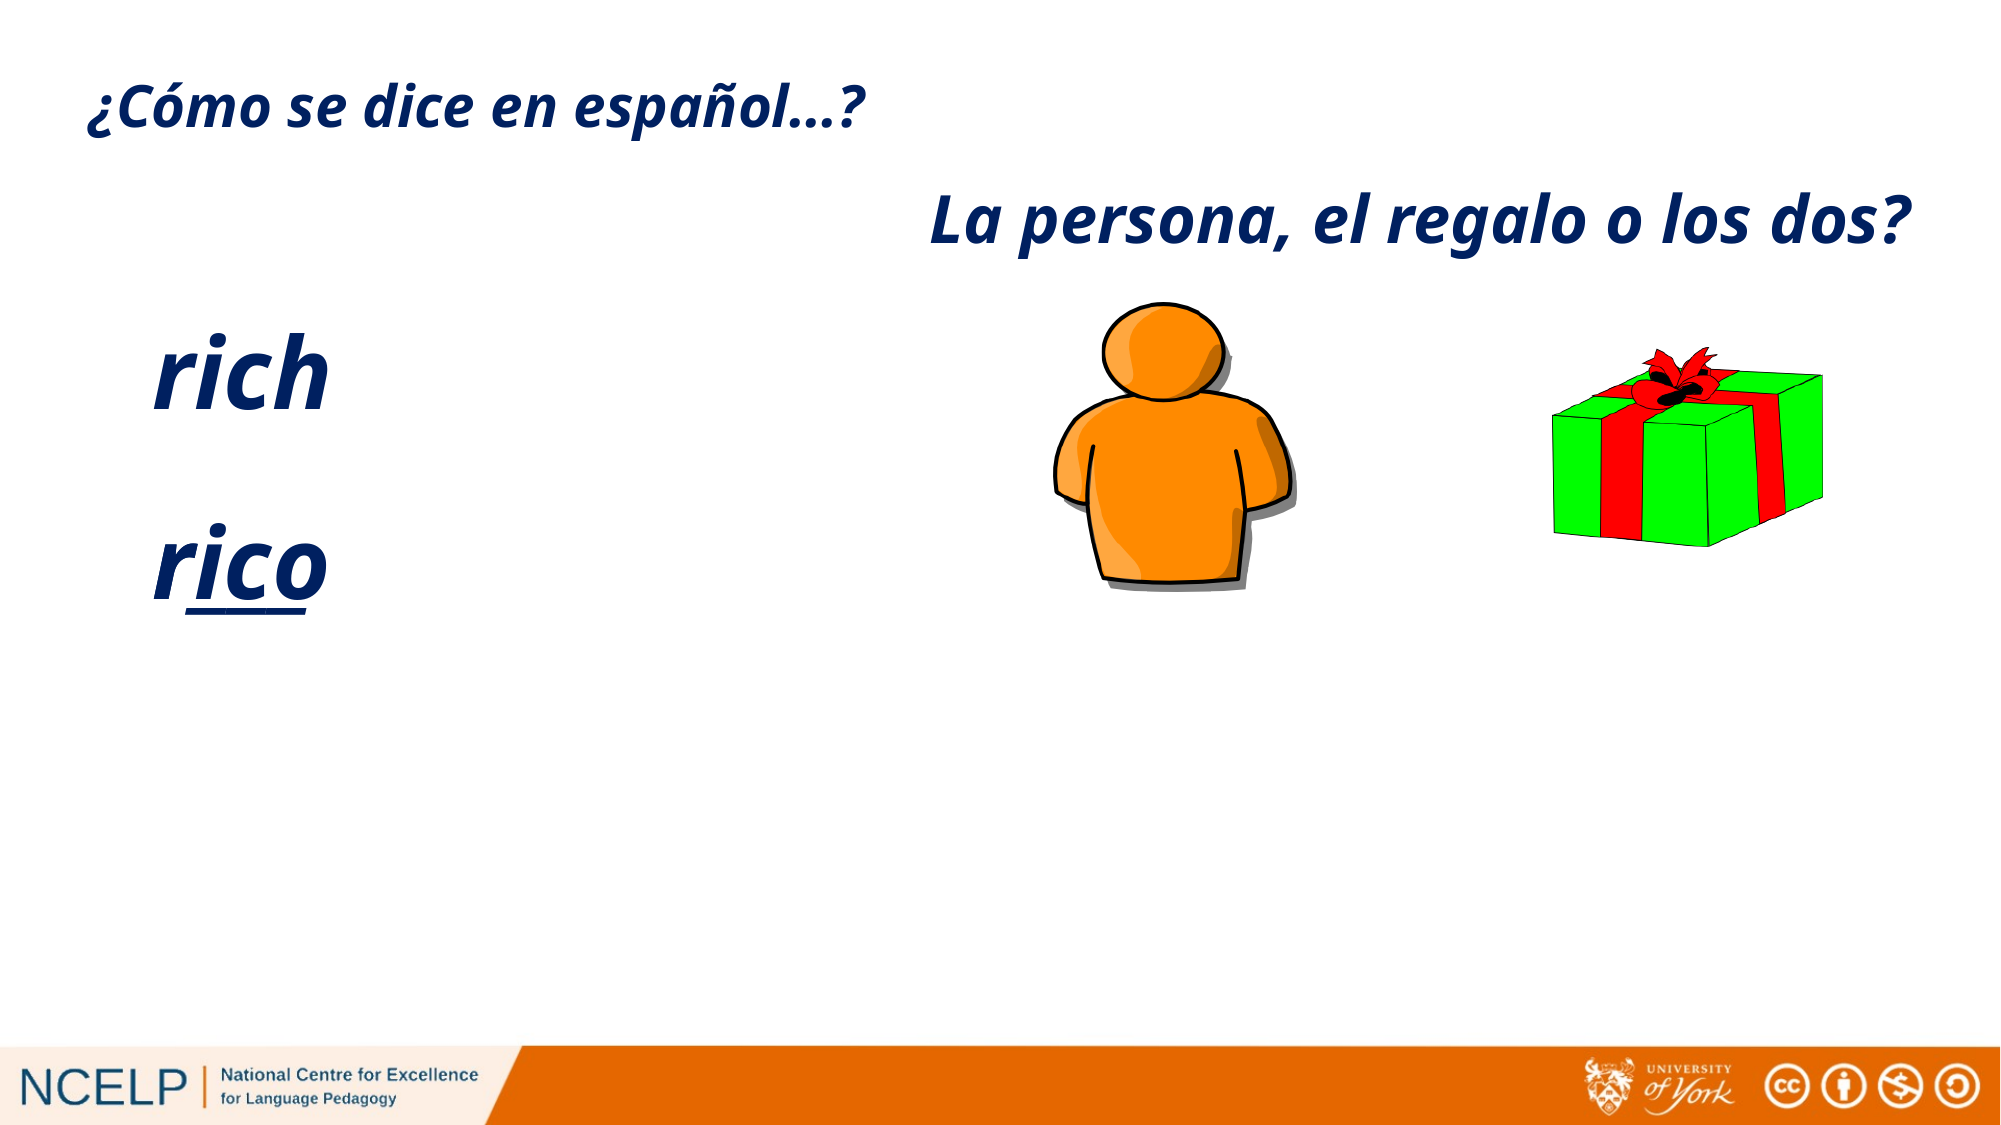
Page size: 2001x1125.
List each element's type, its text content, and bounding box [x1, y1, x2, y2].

picture [0, 0, 2001, 1125]
text_box rico [137, 492, 1092, 627]
title ¿Cómo se dice en español…? [0, 0, 955, 218]
text_box La persona, el regalo o los dos? [914, 169, 2000, 265]
text_box rich [137, 302, 1053, 437]
